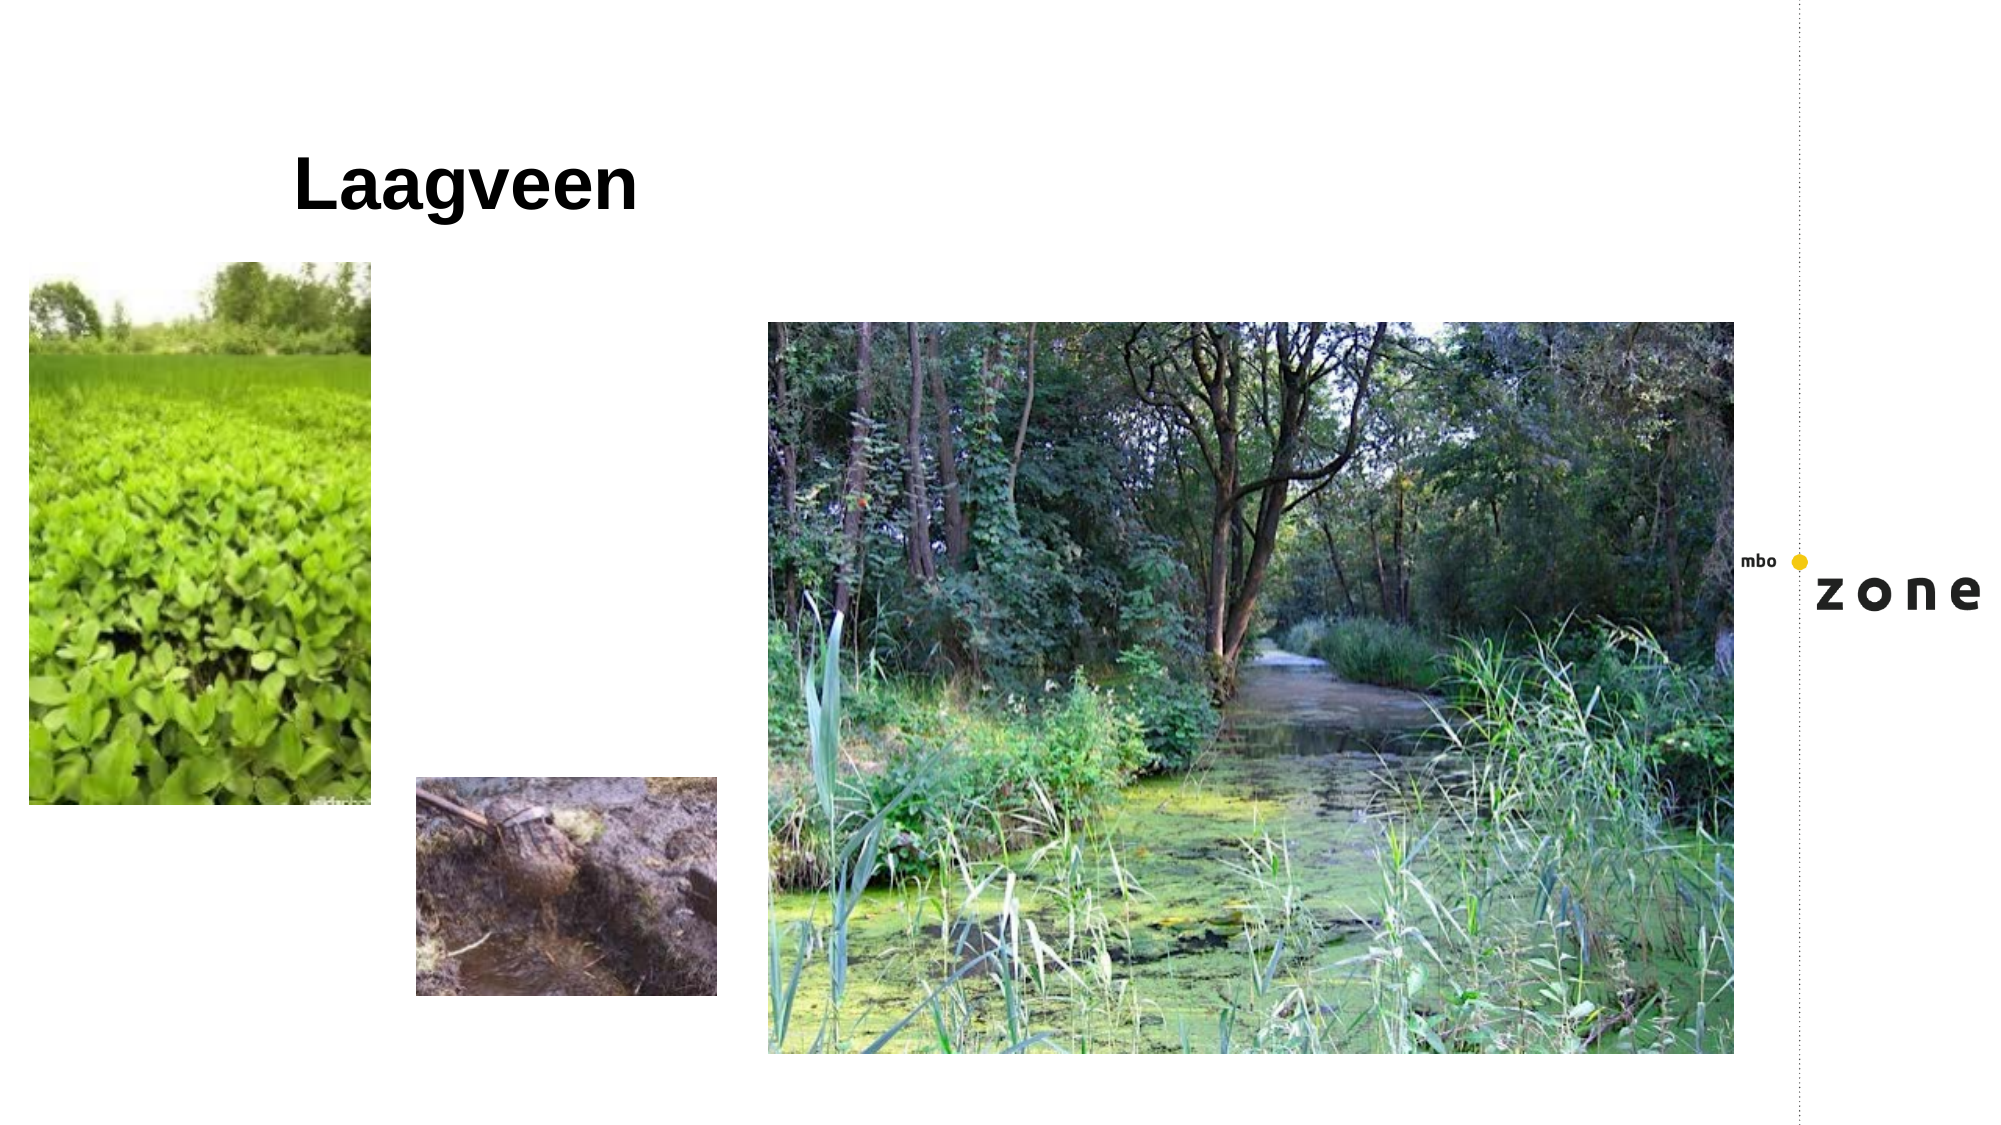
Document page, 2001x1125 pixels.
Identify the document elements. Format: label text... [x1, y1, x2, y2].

picture [768, 0, 2001, 1125]
text_box Laagveen [279, 127, 655, 232]
picture [416, 777, 717, 996]
picture [28, 262, 371, 805]
